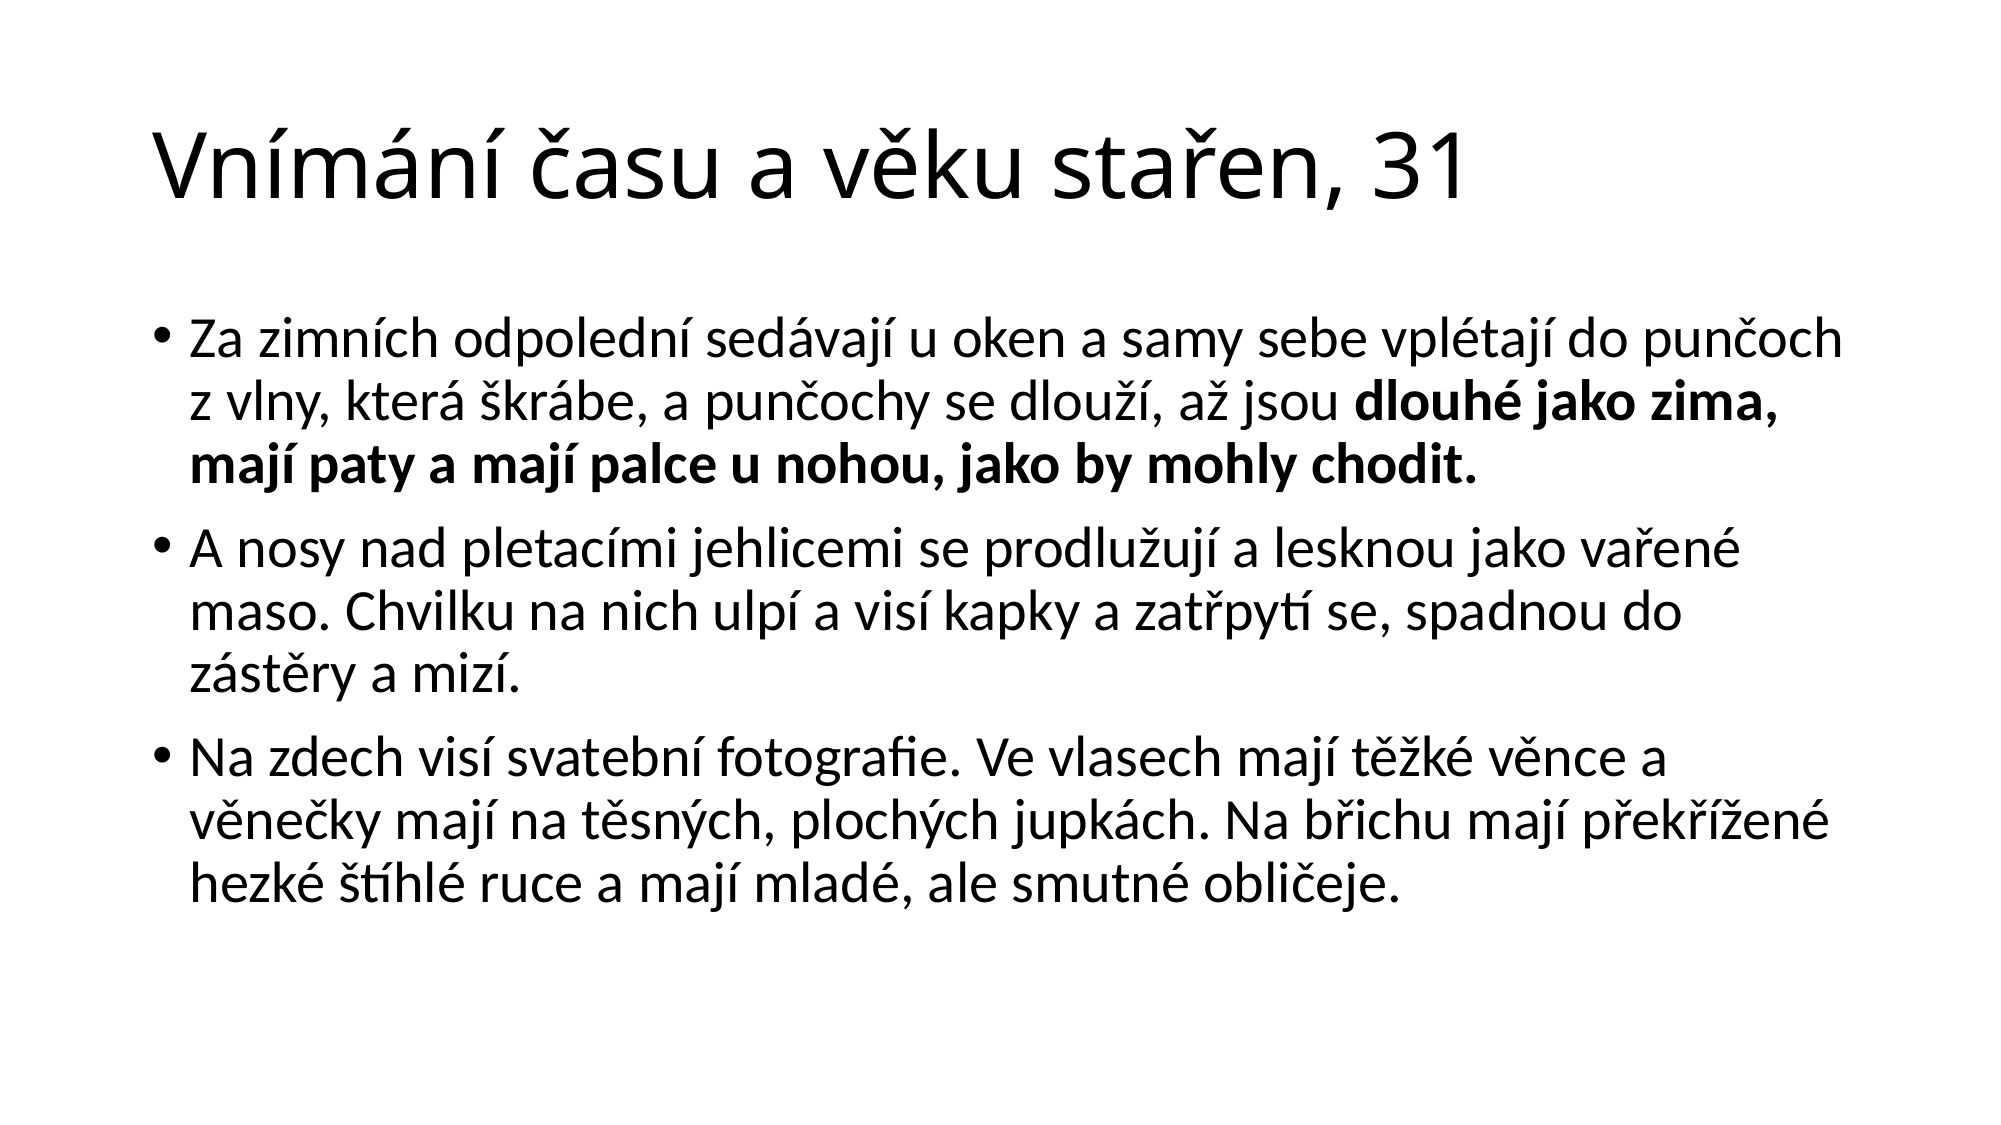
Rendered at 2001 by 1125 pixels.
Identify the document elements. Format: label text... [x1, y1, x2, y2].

title Vnímání času a věku stařen, 31 [137, 59, 1863, 278]
list Za zimních odpolední sedávají u oken a samy sebe vplétají do punčoch z vlny, která škrábe, a punčochy se dlouží, až jsou dlouhé jako zima, mají paty a mají palce u nohou, jako by mohly chodit. A nosy nad pletacími jehlicemi se prodlužují a lesknou jako vařené maso. Chvilku na nich ulpí a visí kapky a zatřpytí se, spadnou do zástěry a mizí. Na zdech visí svatební fotografie. Ve vlasech mají těžké věnce a věnečky mají na těsných, plochých jupkách. Na břichu mají překřížené hezké štíhlé ruce a mají mladé, ale smutné obličeje. [137, 299, 1863, 1014]
